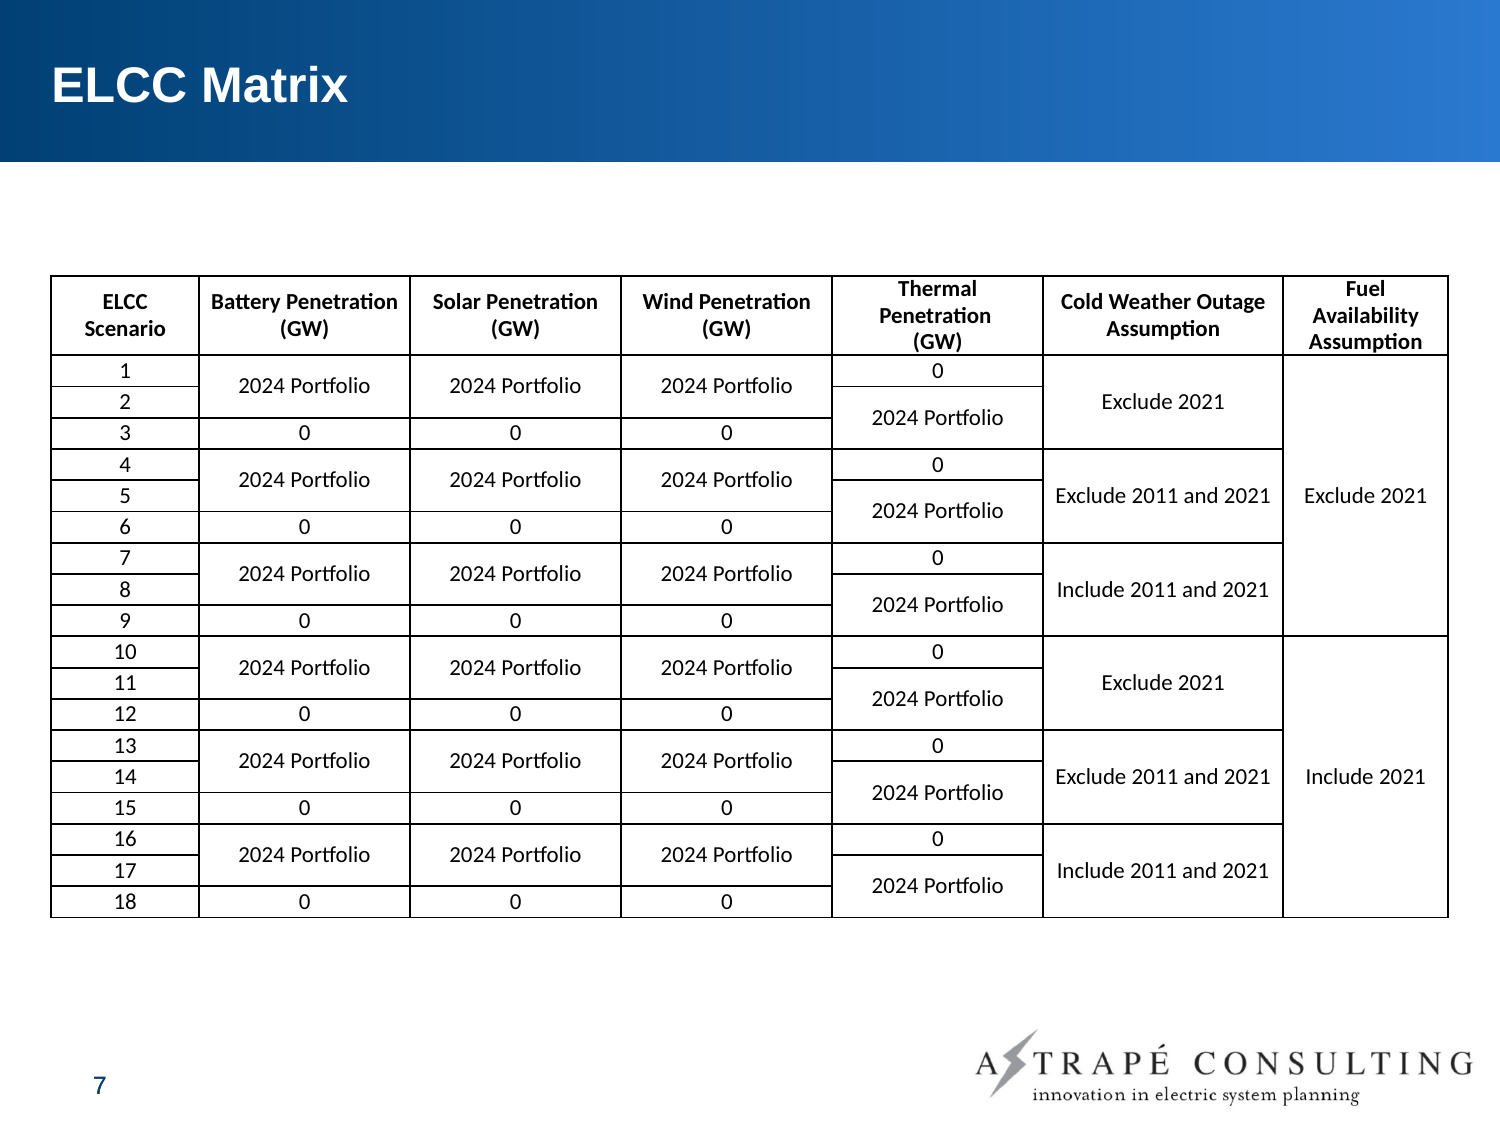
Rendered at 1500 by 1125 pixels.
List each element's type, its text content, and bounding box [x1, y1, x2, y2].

table_cell 6 [52, 512, 198, 542]
table_cell 0 [411, 700, 620, 729]
table_cell 2024 Portfolio [833, 669, 1042, 729]
table_cell 4 [52, 450, 198, 479]
table_cell 7 [52, 544, 198, 573]
table_cell 2024 Portfolio [833, 481, 1042, 542]
table_cell 0 [622, 887, 831, 917]
table_cell 0 [200, 512, 409, 542]
table_cell 0 [411, 887, 620, 917]
table_cell 2024 Portfolio [411, 356, 620, 417]
table_cell Include 2011 and 2021 [1044, 825, 1282, 917]
table_cell 2024 Portfolio [411, 637, 620, 698]
table_cell 17 [52, 856, 198, 885]
table_cell 0 [833, 356, 1042, 386]
table_cell 0 [622, 419, 831, 448]
table_cell 0 [200, 419, 409, 448]
table_cell 0 [622, 512, 831, 542]
table_cell Exclude 2011 and 2021 [1044, 450, 1282, 542]
table_cell 0 [622, 793, 831, 823]
table_cell Exclude 2011 and 2021 [1044, 731, 1282, 823]
table_cell 2024 Portfolio [622, 544, 831, 604]
table_header Wind Penetration (GW) [622, 277, 831, 354]
table_cell 9 [52, 606, 198, 635]
table_cell 2024 Portfolio [200, 825, 409, 885]
table_cell 2024 Portfolio [622, 825, 831, 885]
table_header Fuel Availability Assumption [1284, 277, 1447, 354]
table_cell 2 [52, 387, 198, 417]
table_cell 3 [52, 419, 198, 448]
table_cell 2024 Portfolio [200, 544, 409, 604]
picture [973, 1026, 1477, 1125]
table_cell Exclude 2021 [1044, 356, 1282, 448]
table_cell 0 [622, 606, 831, 635]
table_cell 2024 Portfolio [622, 731, 831, 792]
table_header Solar Penetration (GW) [411, 277, 620, 354]
table_cell 0 [411, 419, 620, 448]
table_cell 2024 Portfolio [411, 450, 620, 511]
table_cell 2024 Portfolio [200, 637, 409, 698]
table_cell 2024 Portfolio [622, 450, 831, 511]
table_cell 12 [52, 700, 198, 729]
table_cell 2024 Portfolio [200, 450, 409, 511]
table_cell 0 [411, 606, 620, 635]
table_cell 2024 Portfolio [411, 544, 620, 604]
table_cell 0 [411, 793, 620, 823]
table_cell 1 [52, 356, 198, 386]
table_cell 0 [833, 450, 1042, 479]
table_cell 16 [52, 825, 198, 854]
table_header Cold Weather Outage Assumption [1044, 277, 1282, 354]
table_cell 0 [200, 887, 409, 917]
table_cell 10 [52, 637, 198, 667]
table_cell 2024 Portfolio [622, 356, 831, 417]
table_cell 0 [833, 637, 1042, 667]
table_cell 15 [52, 793, 198, 823]
table_cell 8 [52, 575, 198, 604]
table_cell 2024 Portfolio [411, 731, 620, 792]
table_cell 13 [52, 731, 198, 760]
table_cell Exclude 2021 [1284, 356, 1447, 635]
table_header Thermal Penetration (GW) [833, 277, 1042, 354]
table_cell 0 [200, 793, 409, 823]
table_cell 2024 Portfolio [833, 387, 1042, 448]
table_cell 0 [200, 700, 409, 729]
table_cell 2024 Portfolio [200, 356, 409, 417]
table_cell 2024 Portfolio [411, 825, 620, 885]
table_cell 18 [52, 887, 198, 917]
table_cell 14 [52, 762, 198, 792]
table_cell 2024 Portfolio [200, 731, 409, 792]
table_cell 0 [833, 731, 1042, 760]
table_cell 2024 Portfolio [833, 762, 1042, 823]
table_cell 2024 Portfolio [622, 637, 831, 698]
table_cell 0 [200, 606, 409, 635]
table_cell Exclude 2021 [1044, 637, 1282, 729]
table_cell 0 [622, 700, 831, 729]
table_header ELCC Scenario [52, 277, 198, 354]
table_cell Include 2011 and 2021 [1044, 544, 1282, 635]
table_cell 0 [833, 825, 1042, 854]
table_cell 0 [833, 544, 1042, 573]
table_cell 5 [52, 481, 198, 511]
table_cell Include 2021 [1284, 637, 1447, 917]
table_cell 2024 Portfolio [833, 575, 1042, 635]
table_cell 0 [411, 512, 620, 542]
table_cell 2024 Portfolio [833, 856, 1042, 917]
title ELCC Matrix [51, 22, 1451, 122]
table_header Battery Penetration (GW) [200, 277, 409, 354]
table_cell 11 [52, 669, 198, 698]
